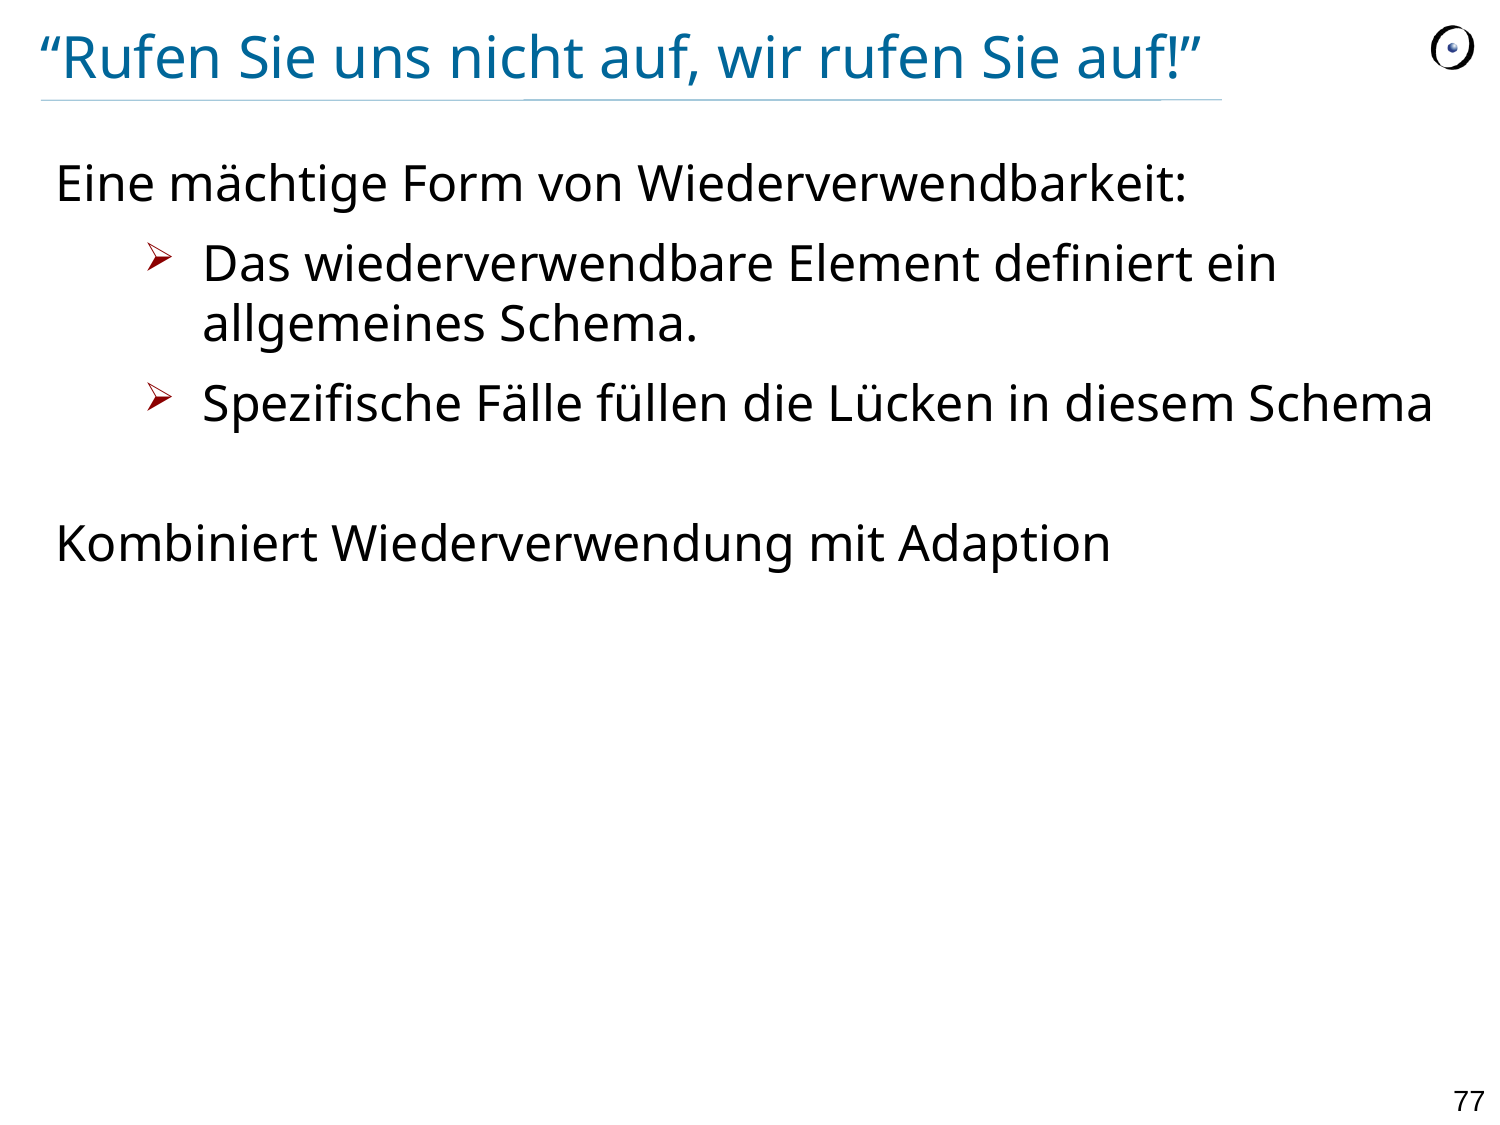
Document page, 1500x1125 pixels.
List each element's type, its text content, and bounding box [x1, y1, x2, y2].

title “Rufen Sie uns nicht auf, wir rufen Sie auf!” [40, 18, 1344, 91]
list Eine mächtige Form von Wiederverwendbarkeit: Das wiederverwendbare Element definiert ein allgemeines Schema. Spezifische Fälle füllen die Lücken in diesem Schema Kombiniert Wiederverwendung mit Adaption [40, 143, 1451, 1071]
picture [1429, 20, 1476, 72]
